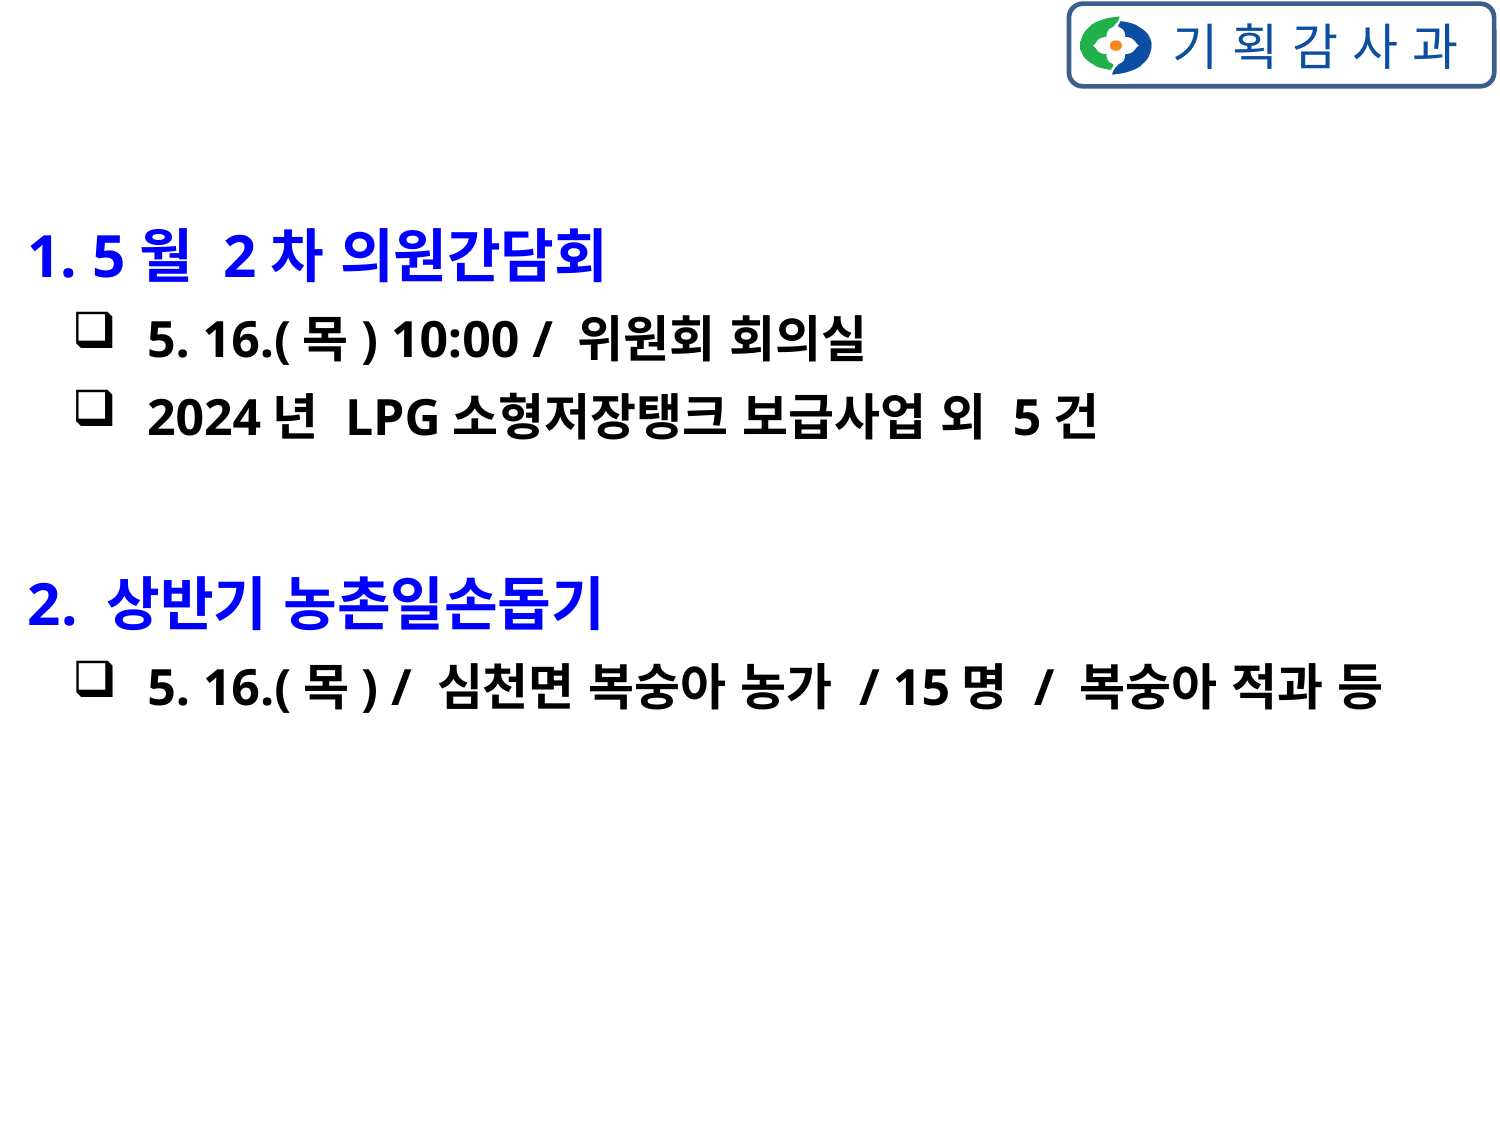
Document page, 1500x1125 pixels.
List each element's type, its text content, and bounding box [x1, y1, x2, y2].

text_box 2. 상반기 농촌일손돕기 5. 16.(목) / 심천면 복숭아 농가 / 15명 / 복숭아 적과 등 [0, 538, 1500, 823]
text_box 1. 5월 2차 의원간담회 5. 16.(목) 10:00 / 위원회 회의실 2024년 LPG소형저장탱크 보급사업 외 5건 [0, 190, 1500, 453]
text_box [1068, 3, 1495, 87]
